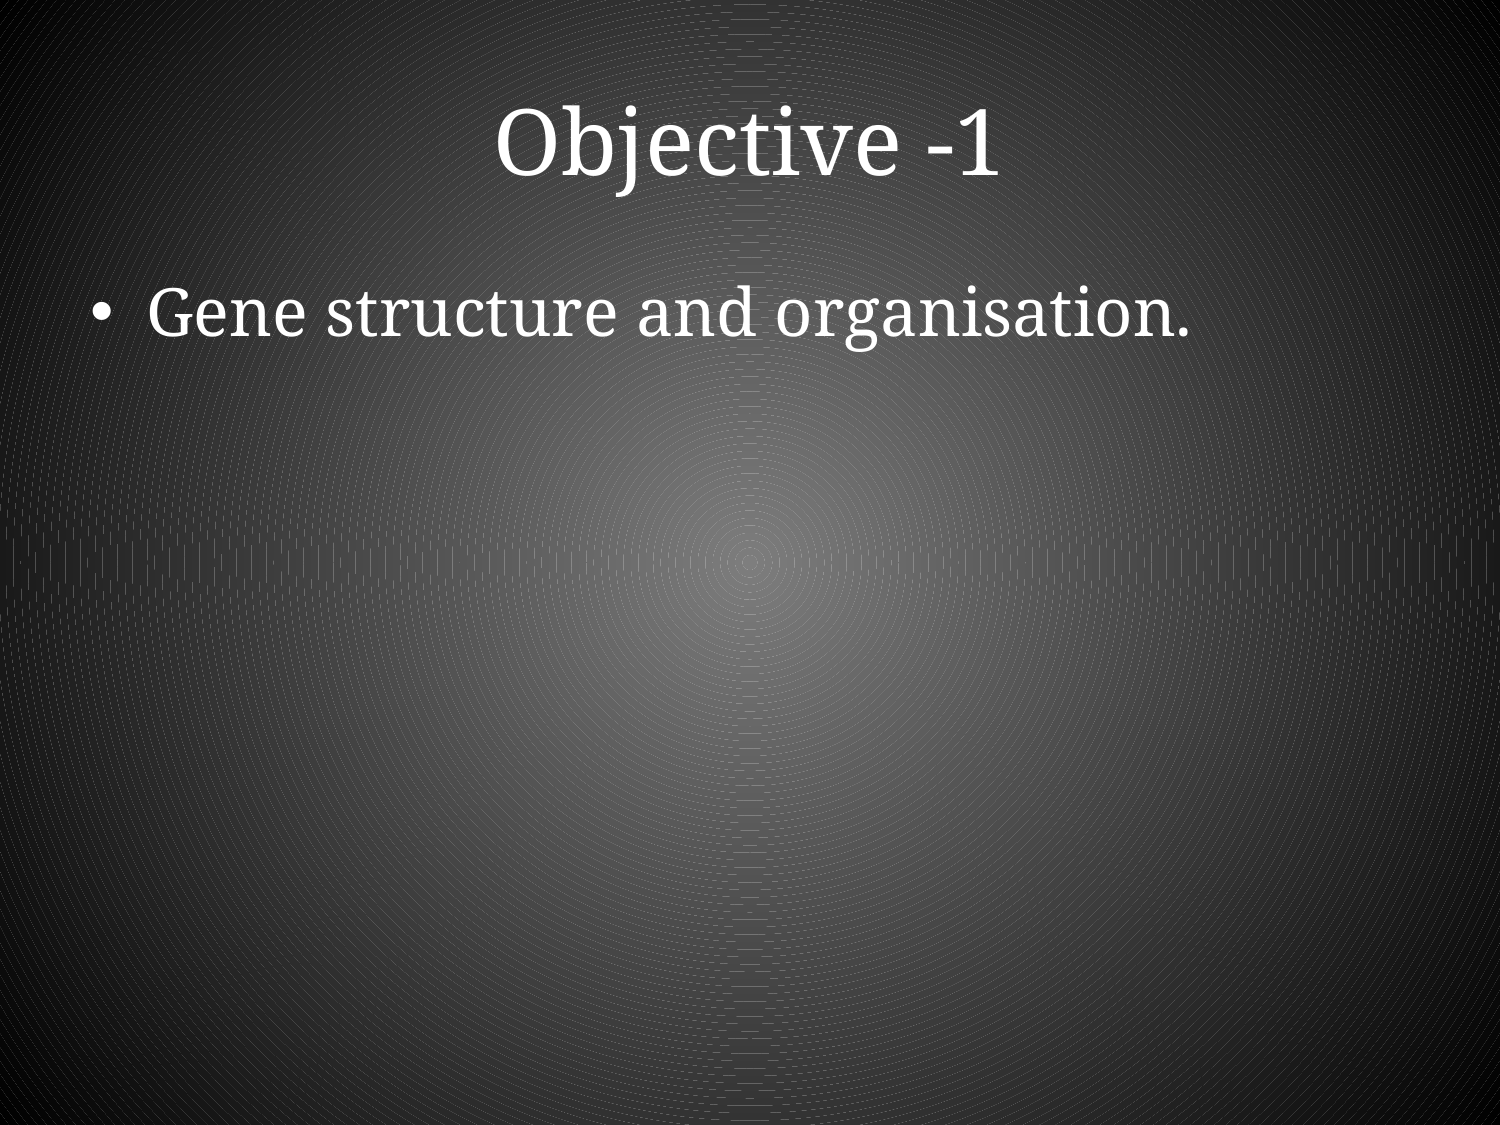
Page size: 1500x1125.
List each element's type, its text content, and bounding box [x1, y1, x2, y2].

title Objective -1 [75, 45, 1425, 233]
list Gene structure and organisation. [75, 262, 1425, 1005]
